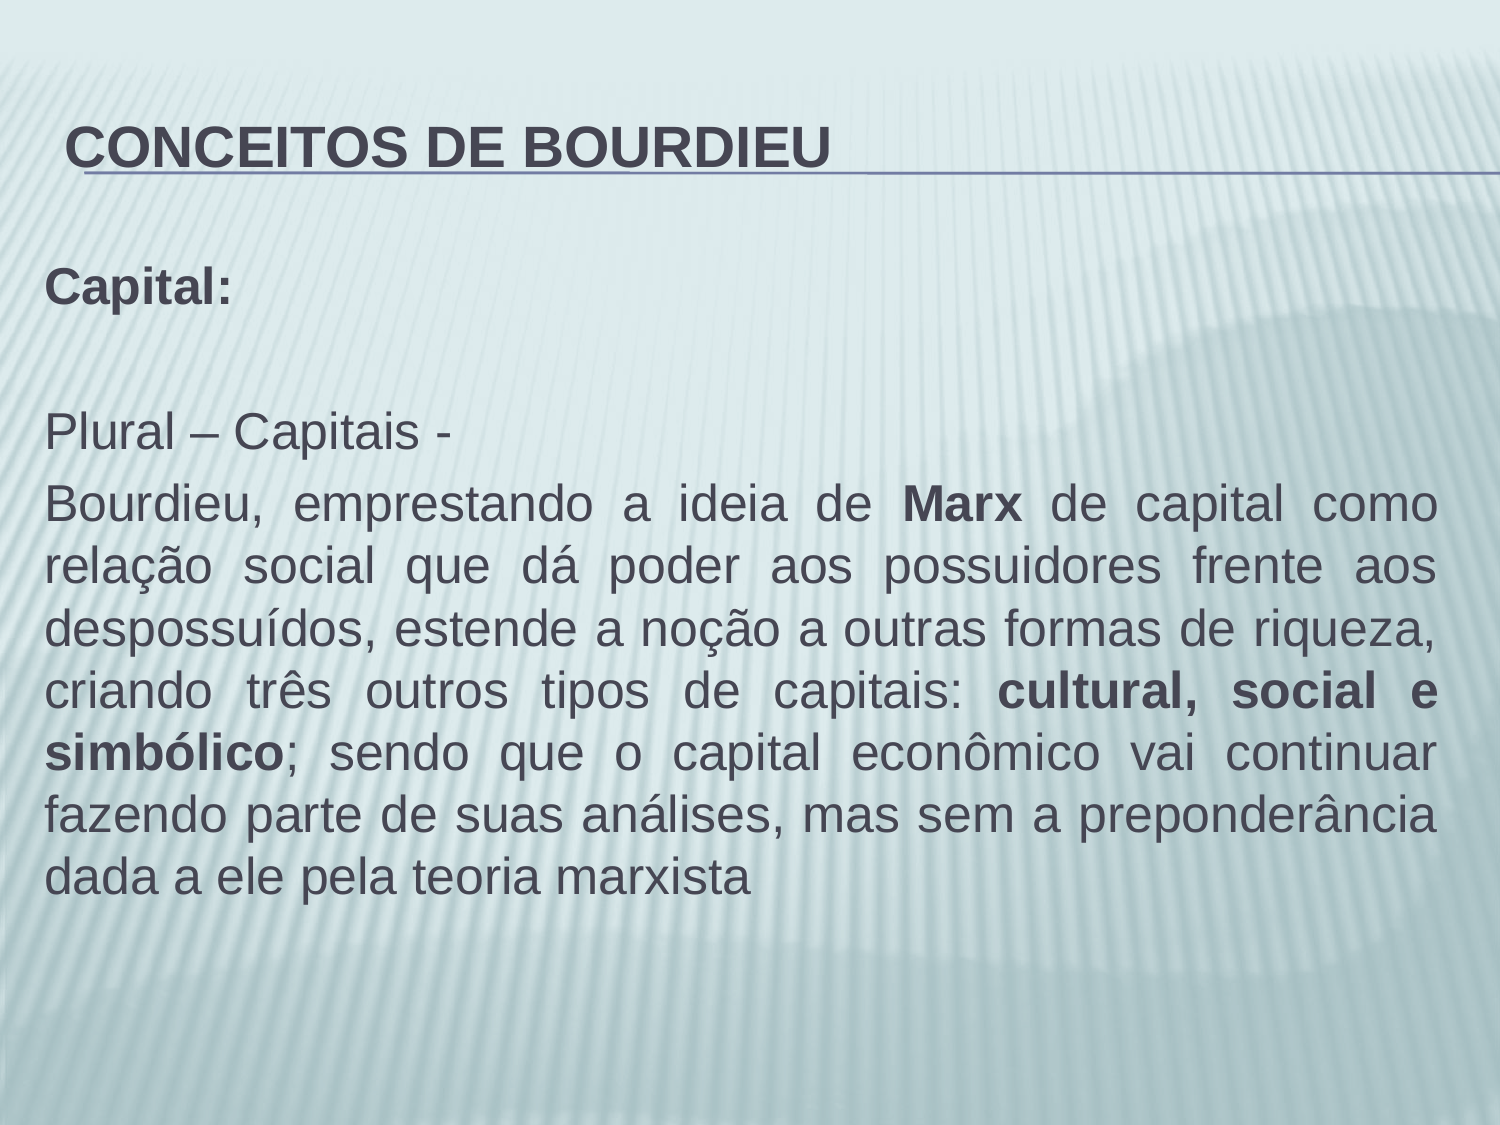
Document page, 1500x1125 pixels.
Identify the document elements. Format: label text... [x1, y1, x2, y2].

title Conceitos de bourdieu [50, 75, 1475, 213]
list Capital: Plural – Capitais - Bourdieu, emprestando a ideia de Marx de capital como relação social que dá poder aos possuidores frente aos despossuídos, estende a noção a outras formas de riqueza, criando três outros tipos de capitais: cultural, social e simbólico; sendo que o capital econômico vai continuar fazendo parte de suas análises, mas sem a preponderância dada a ele pela teoria marxista [29, 172, 1455, 916]
